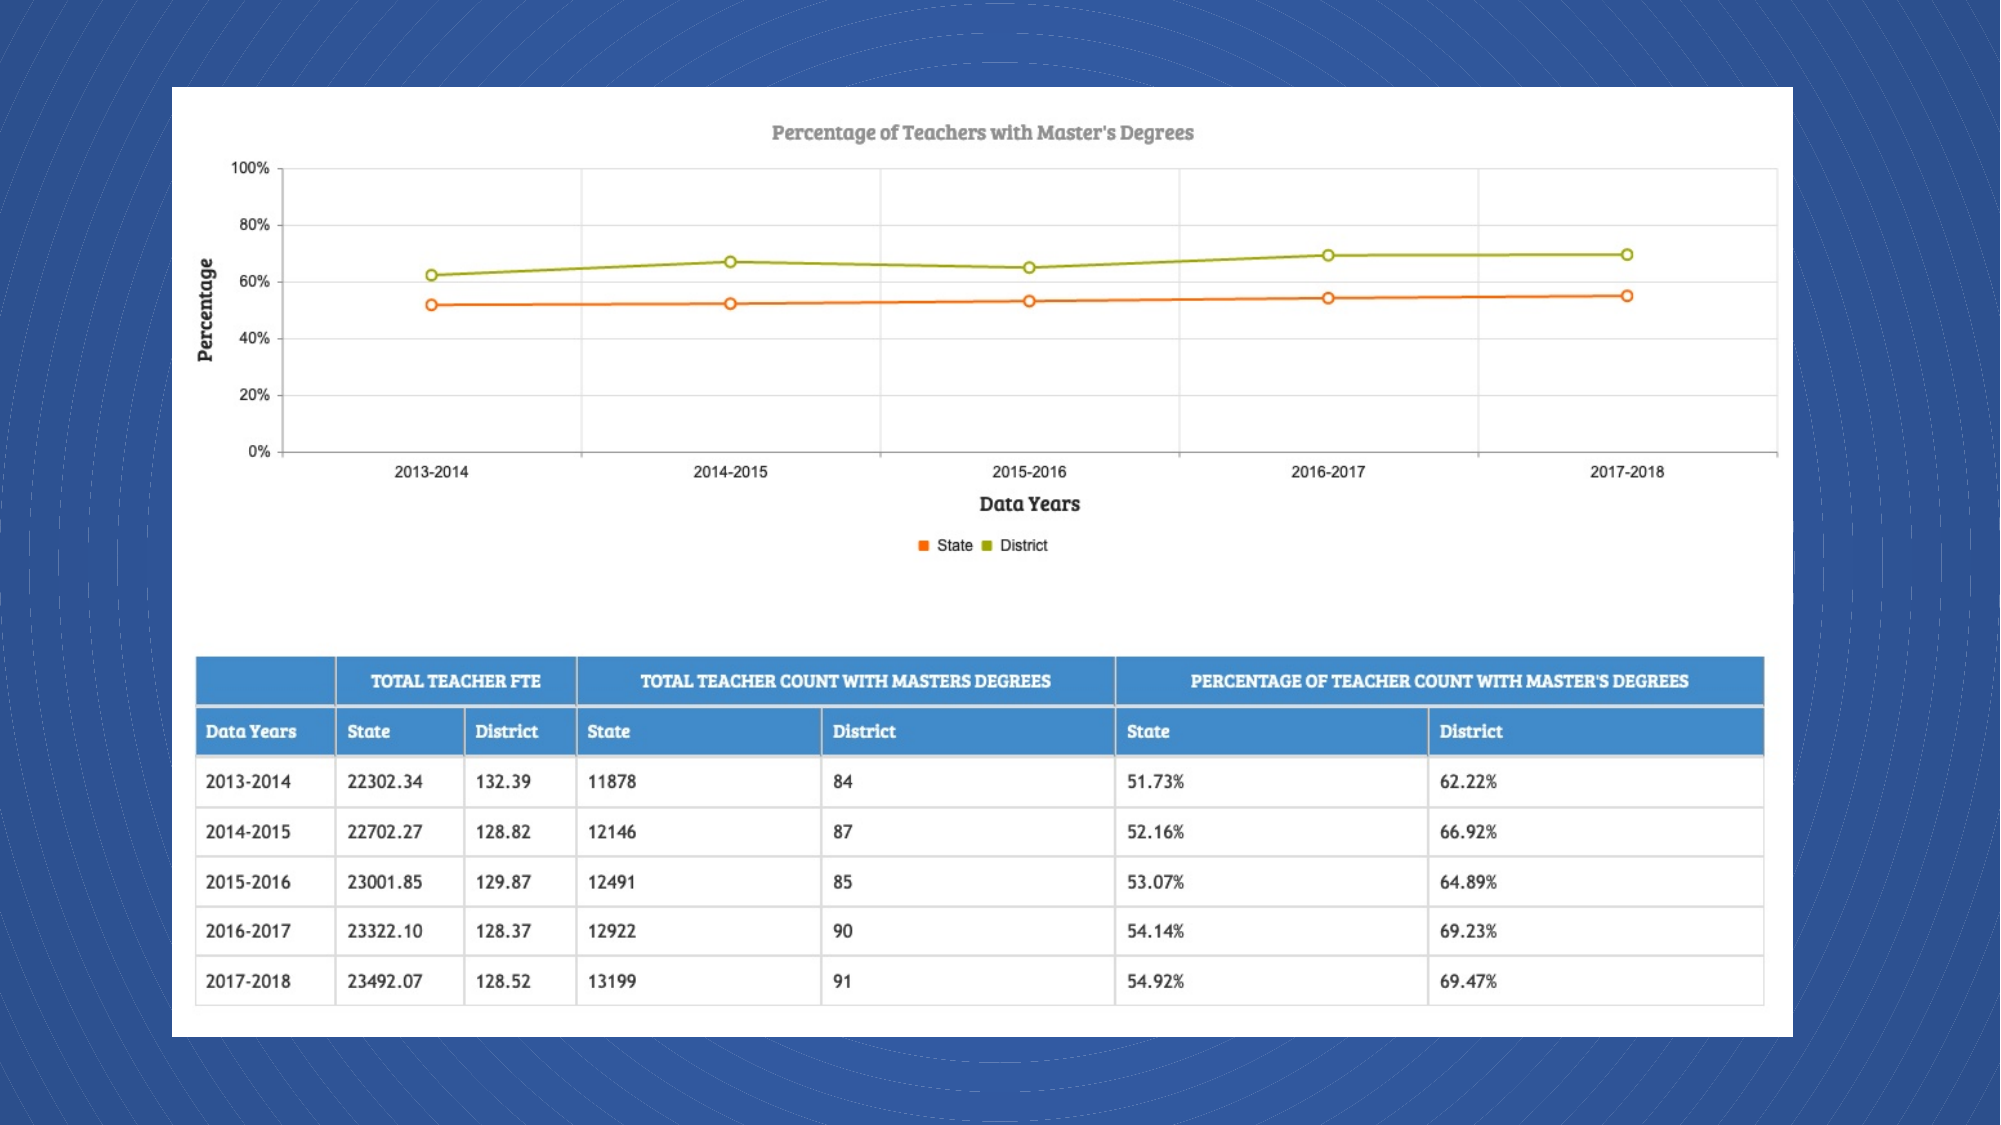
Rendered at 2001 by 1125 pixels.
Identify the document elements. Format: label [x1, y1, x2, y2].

picture [172, 87, 1793, 1037]
